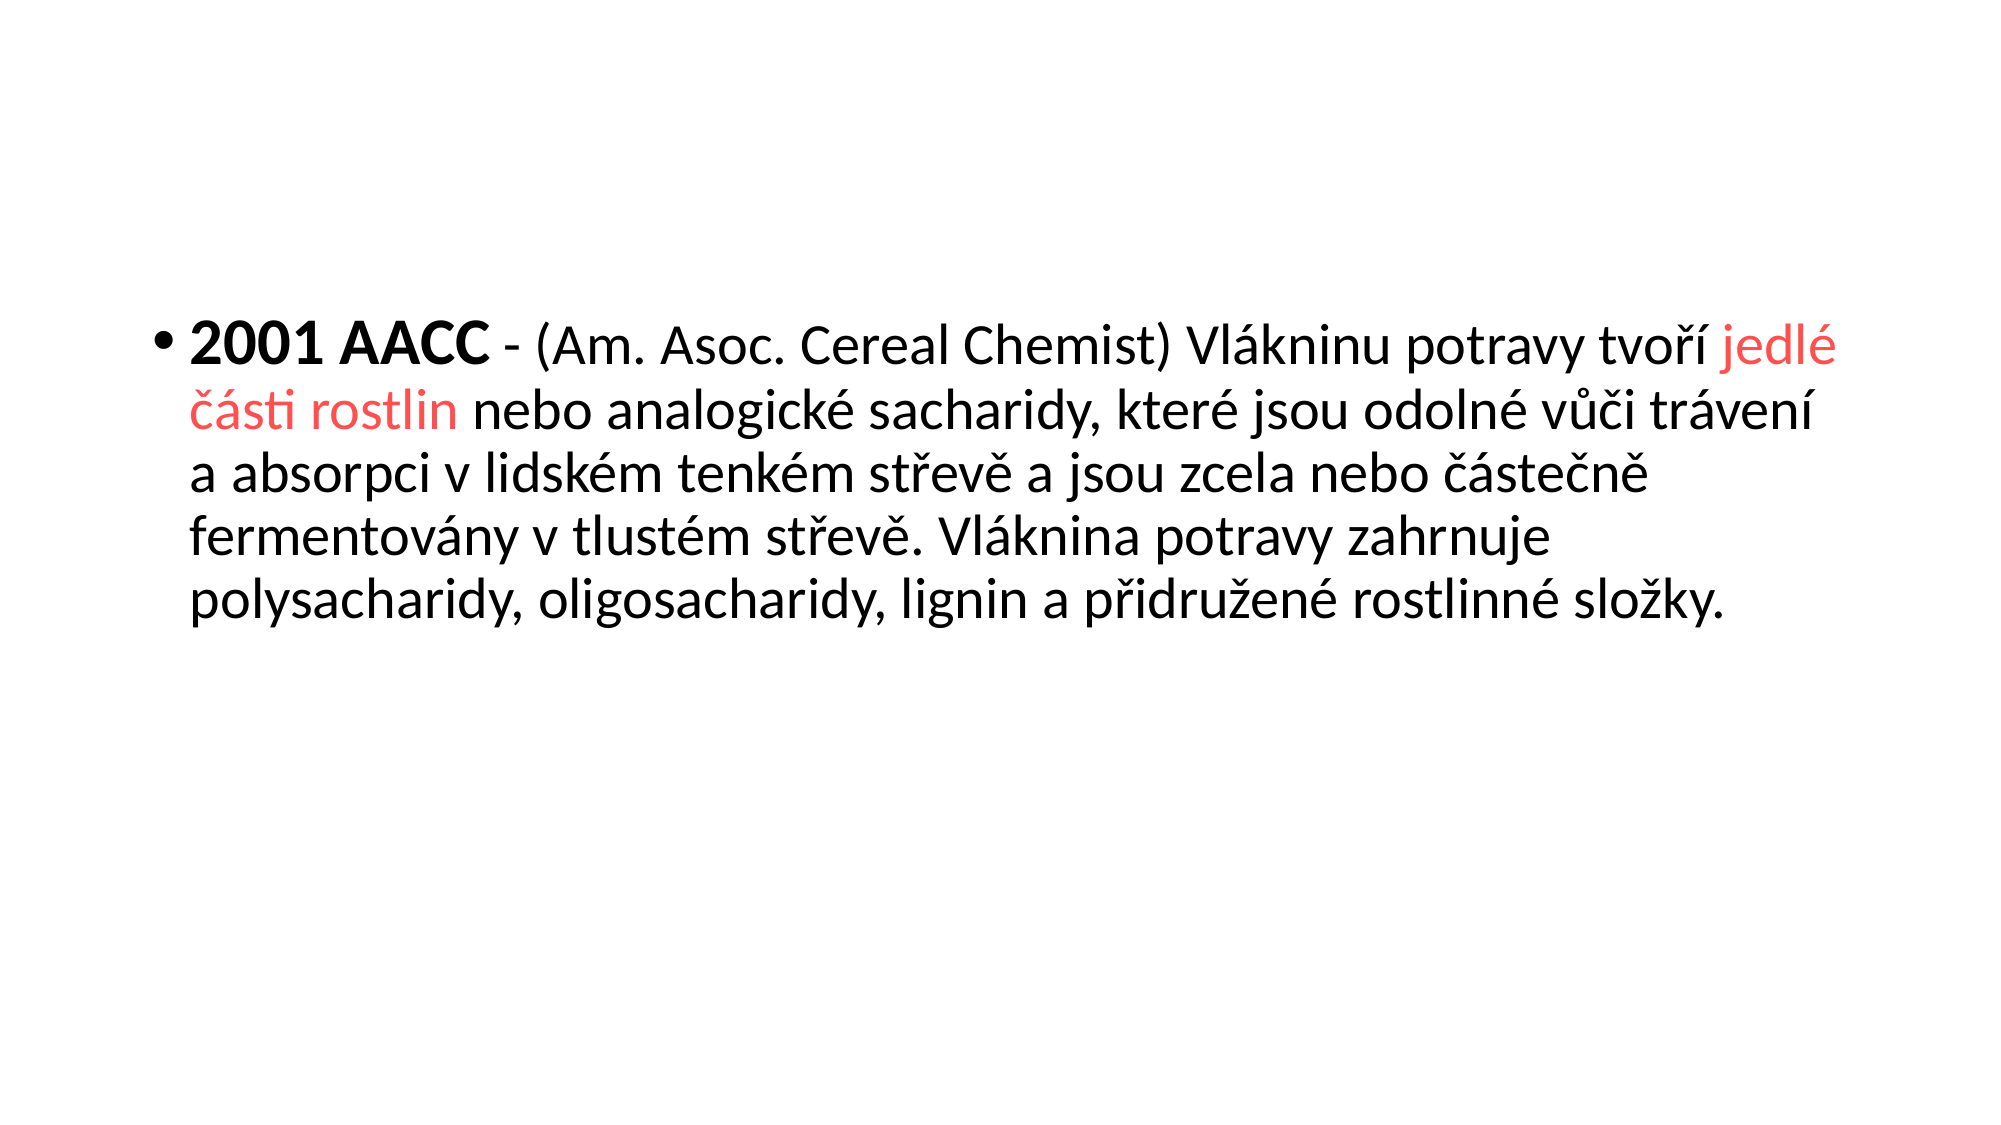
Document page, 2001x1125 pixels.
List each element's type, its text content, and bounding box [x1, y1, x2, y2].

list 2001 AACC - (Am. Asoc. Cereal Chemist) Vlákninu potravy tvoří jedlé části rostlin nebo analogické sacharidy, které jsou odolné vůči trávení a absorpci v lidském tenkém střevě a jsou zcela nebo částečně fermentovány v tlustém střevě. Vláknina potravy zahrnuje polysacharidy, oligosacharidy, lignin a přidružené rostlinné složky. [137, 299, 1863, 1014]
